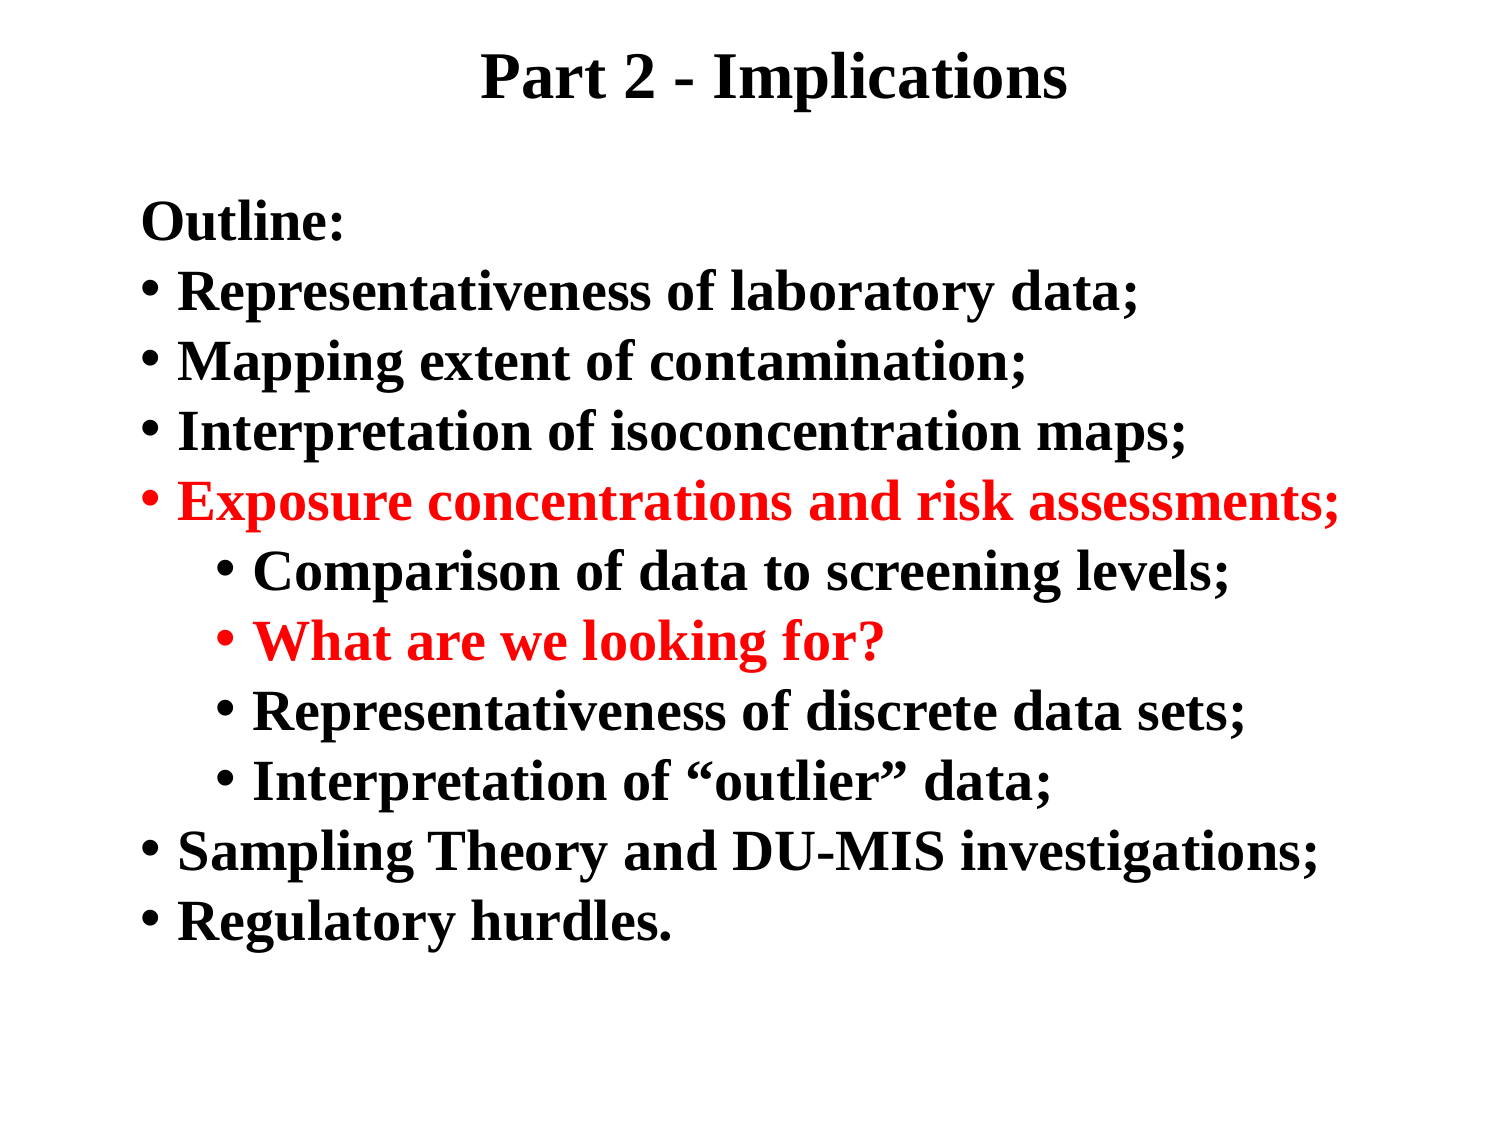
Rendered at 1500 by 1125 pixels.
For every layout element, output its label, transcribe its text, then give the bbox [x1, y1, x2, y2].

text_box Part 2 - Implications [137, 24, 1413, 150]
text_box Outline: Representativeness of laboratory data; Mapping extent of contamination; Interpretation of isoconcentration maps; Exposure concentrations and risk assessments; Comparison of data to screening levels; What are we looking for? Representativeness of discrete data sets; Interpretation of “outlier” data; Sampling Theory and DU-MIS investigations; Regulatory hurdles. [124, 174, 1400, 960]
